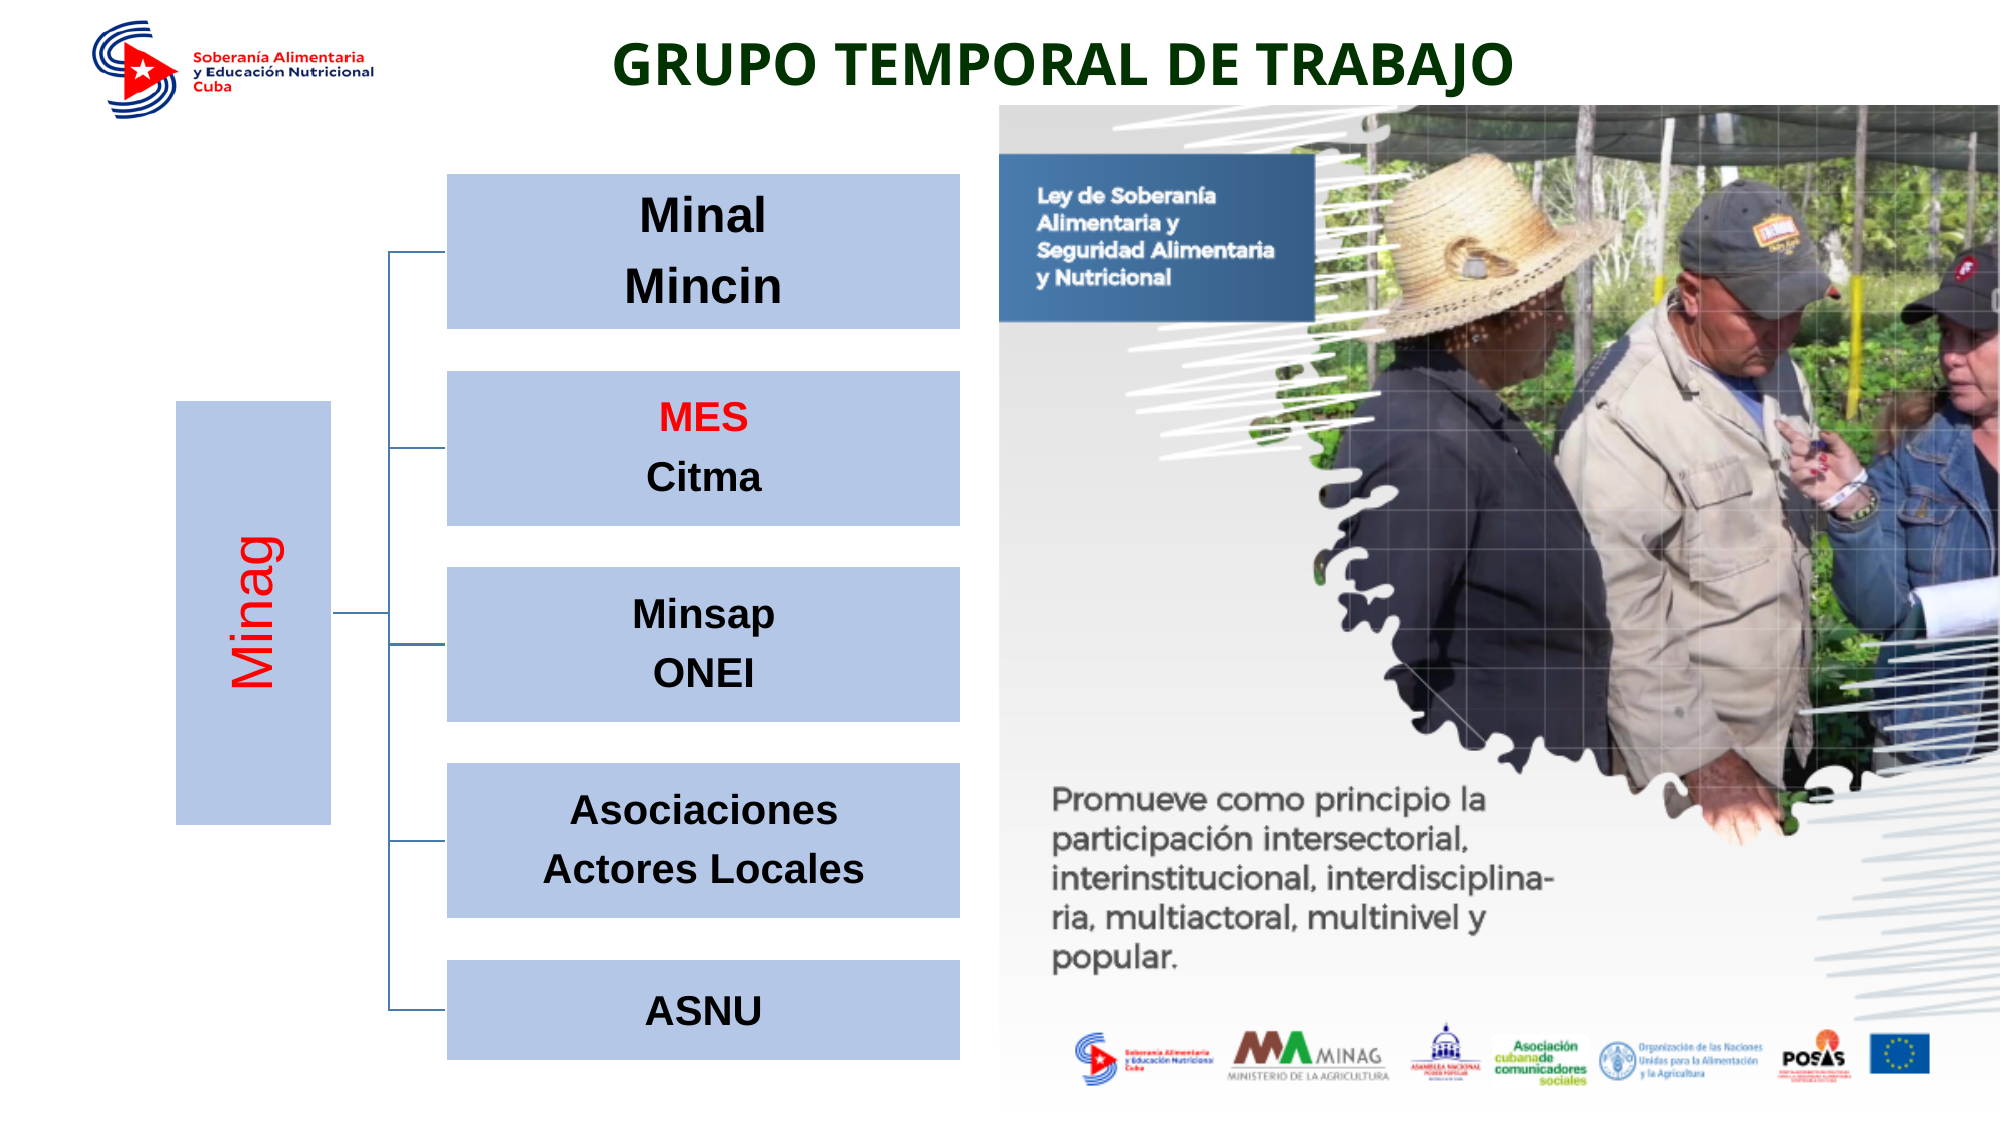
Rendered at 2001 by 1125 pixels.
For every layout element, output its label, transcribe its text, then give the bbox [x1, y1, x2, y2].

picture [999, 105, 2000, 1125]
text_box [0, 172, 999, 1062]
picture [78, 0, 401, 128]
text_box GRUPO TEMPORAL DE TRABAJO [407, 19, 1720, 105]
